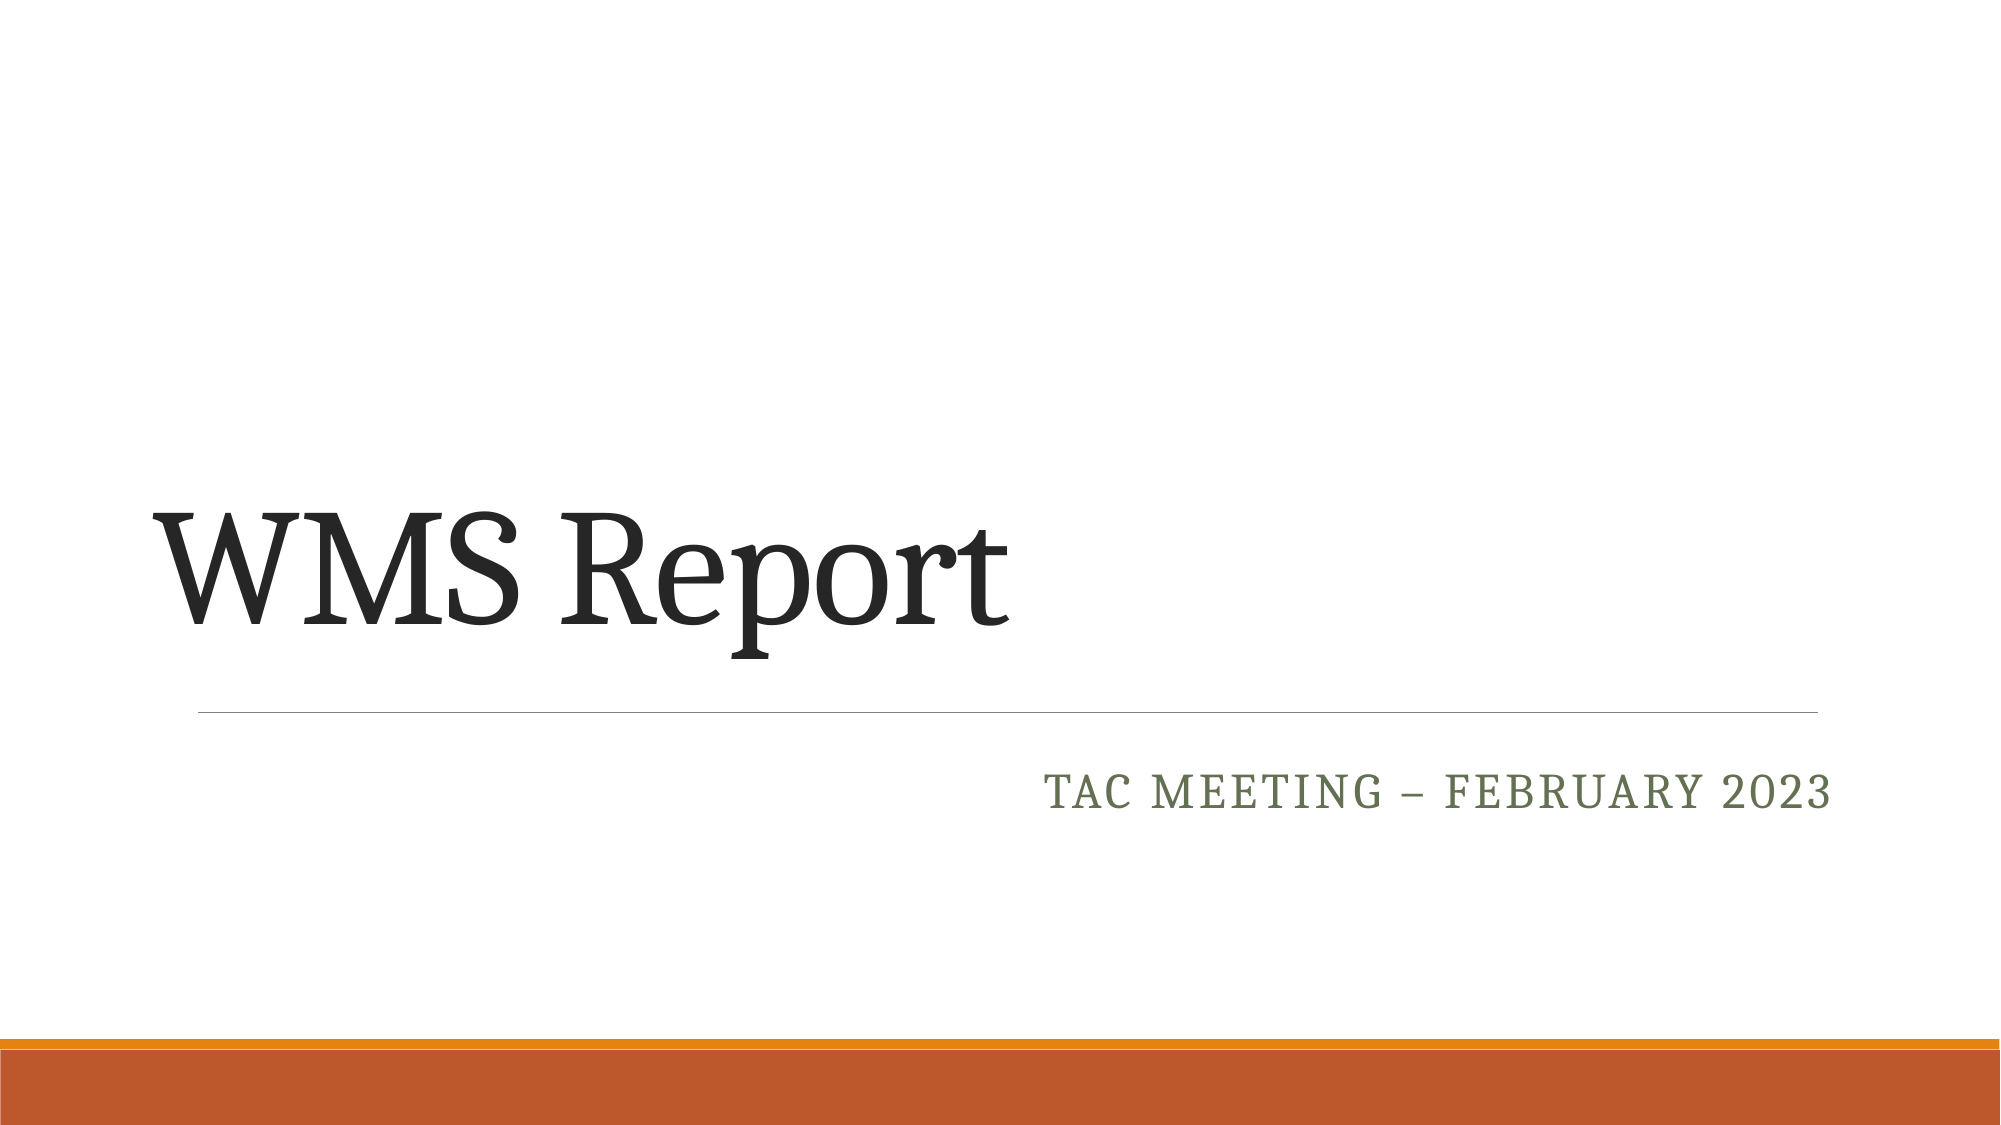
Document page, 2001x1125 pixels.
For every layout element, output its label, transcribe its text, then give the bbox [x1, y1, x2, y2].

subtitle TAC Meeting – February 2023 [971, 757, 1862, 929]
title WMS Report [137, 179, 1861, 667]
